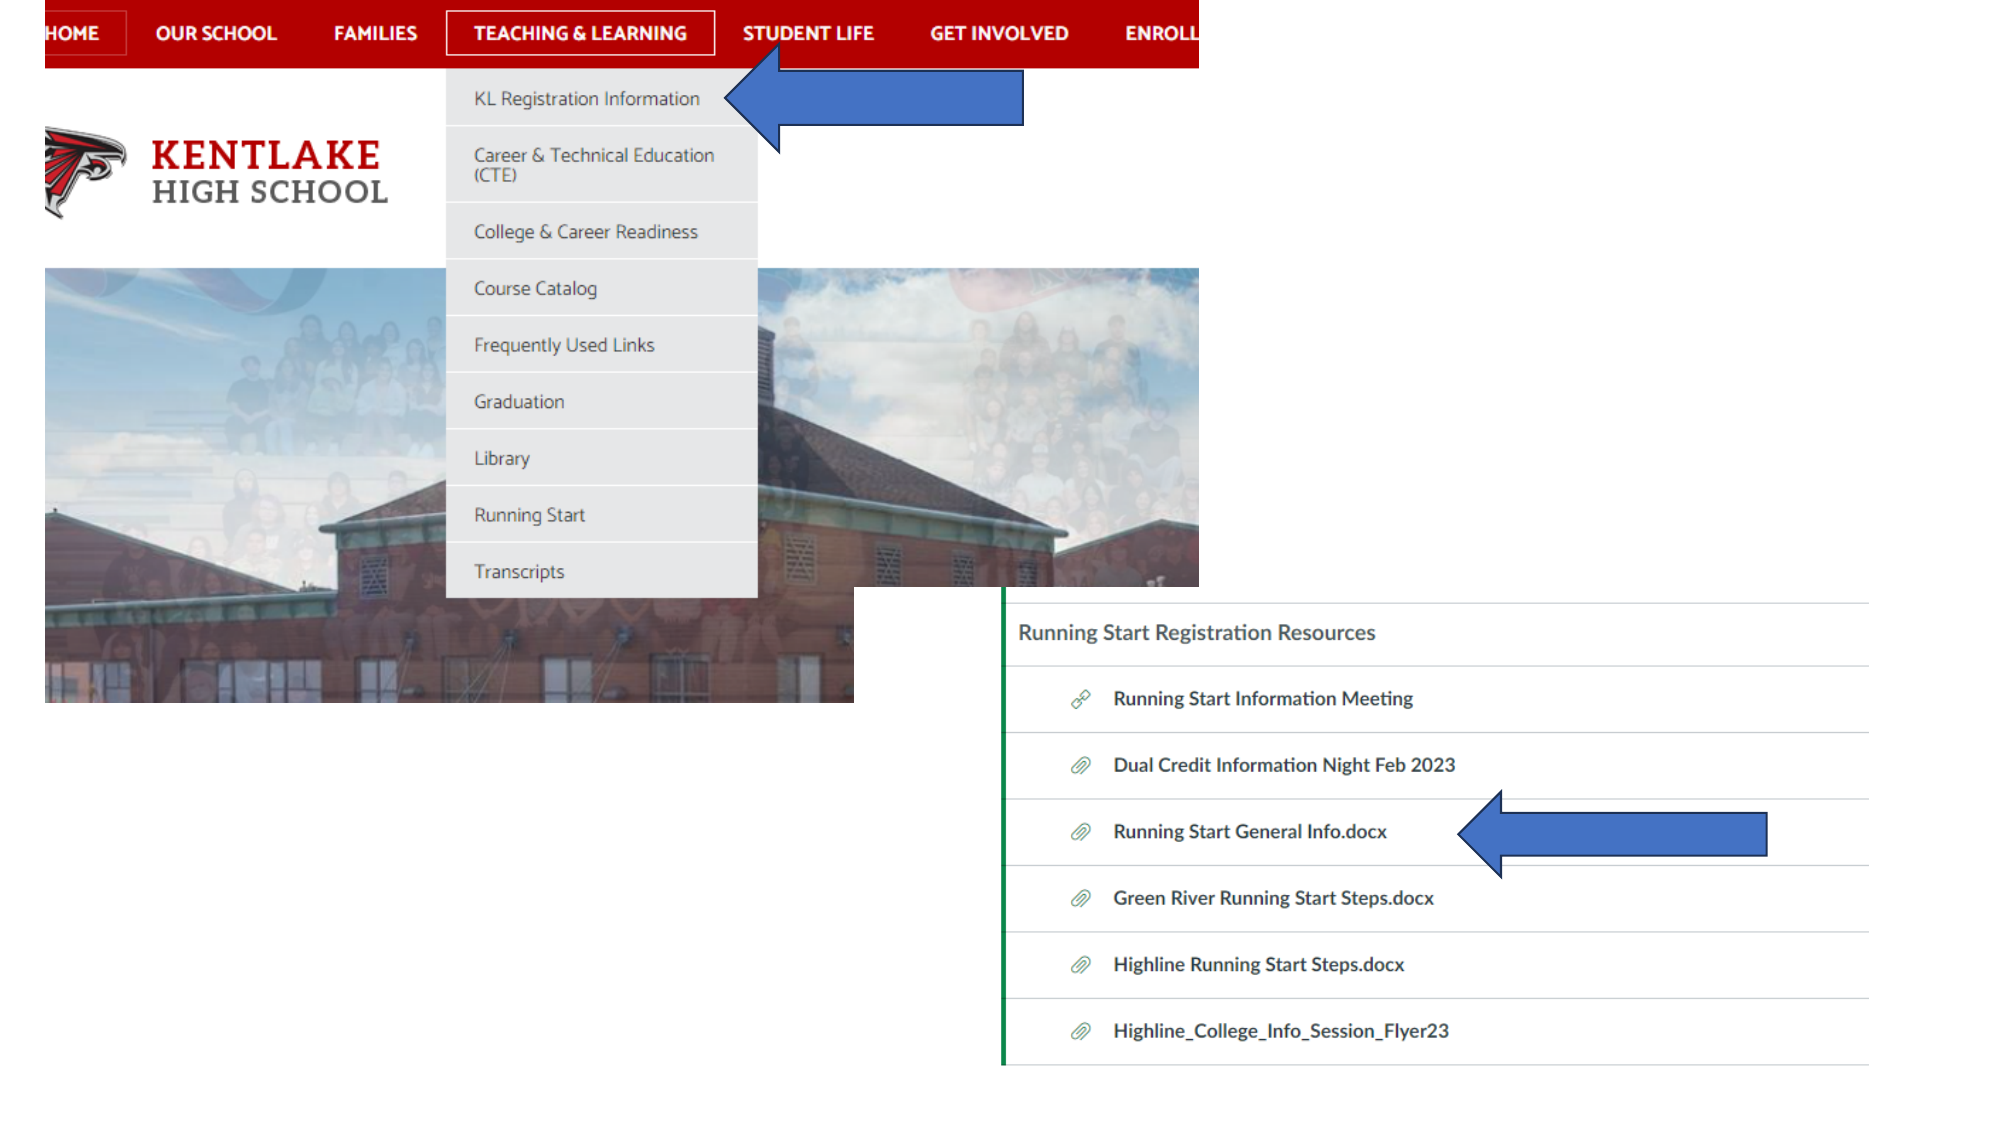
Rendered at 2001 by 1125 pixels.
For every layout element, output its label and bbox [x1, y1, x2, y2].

picture [45, 0, 1869, 1097]
